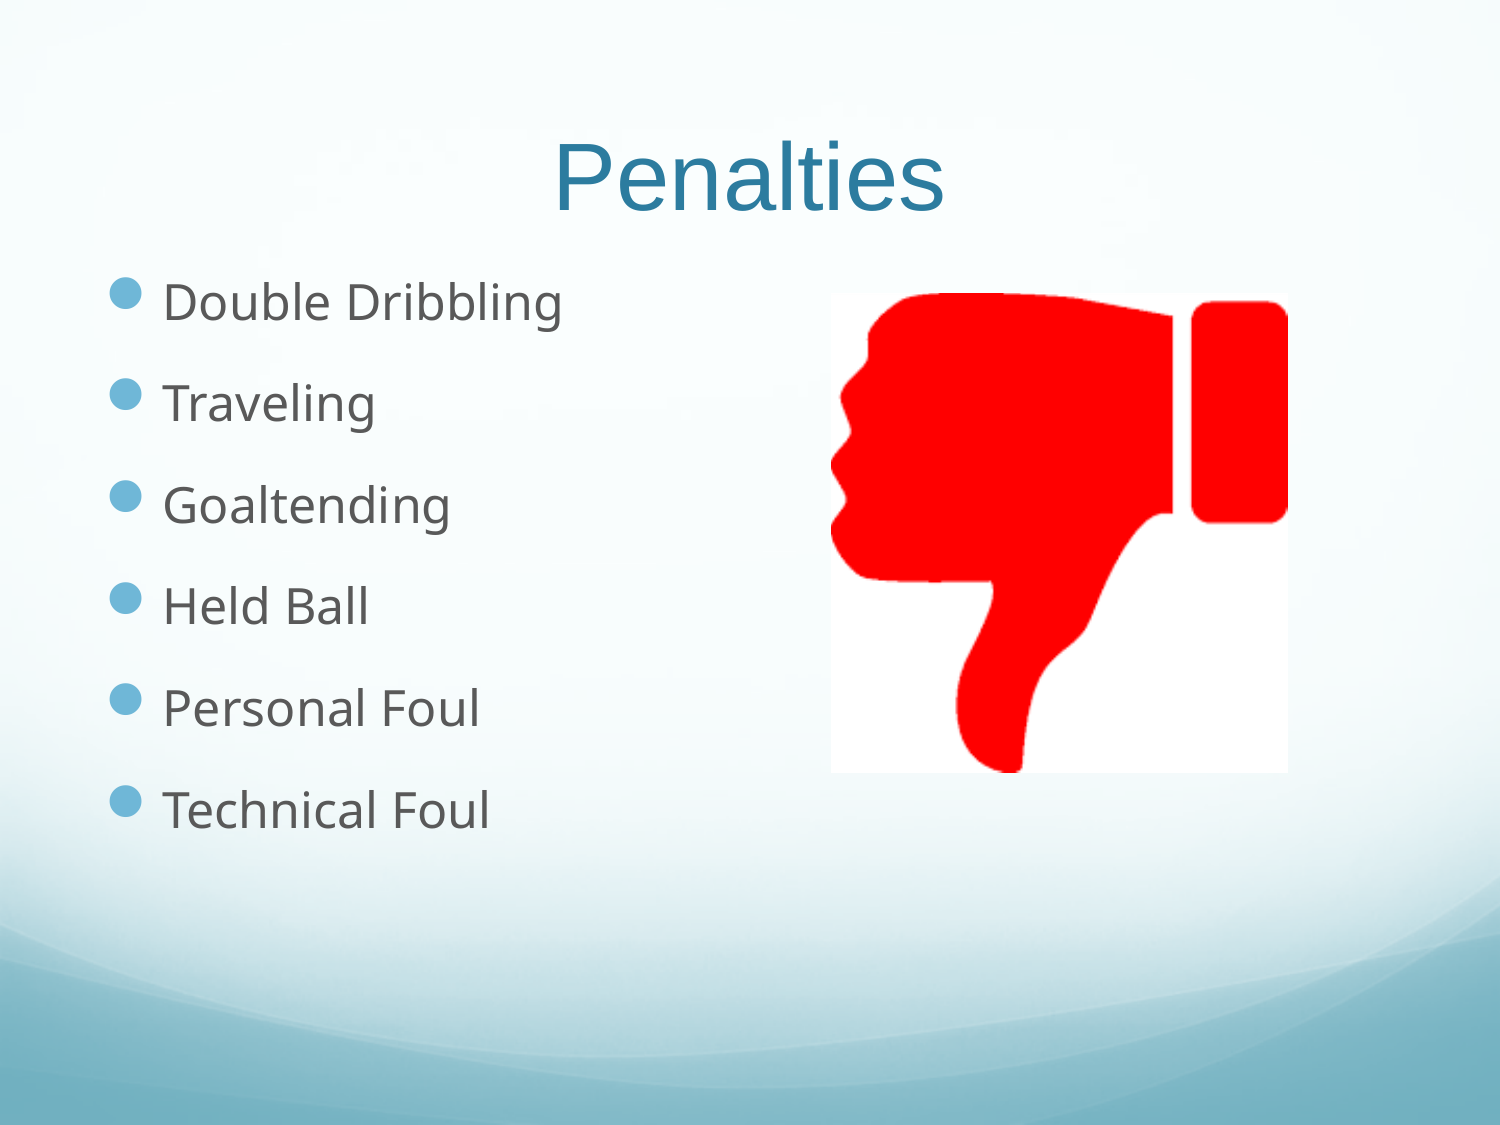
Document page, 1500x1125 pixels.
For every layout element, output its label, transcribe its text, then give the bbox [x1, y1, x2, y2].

list Double Dribbling Traveling Goaltending Held Ball Personal Foul Technical Foul [90, 262, 1410, 975]
title Penalties [90, 17, 1410, 237]
picture [830, 292, 1289, 773]
